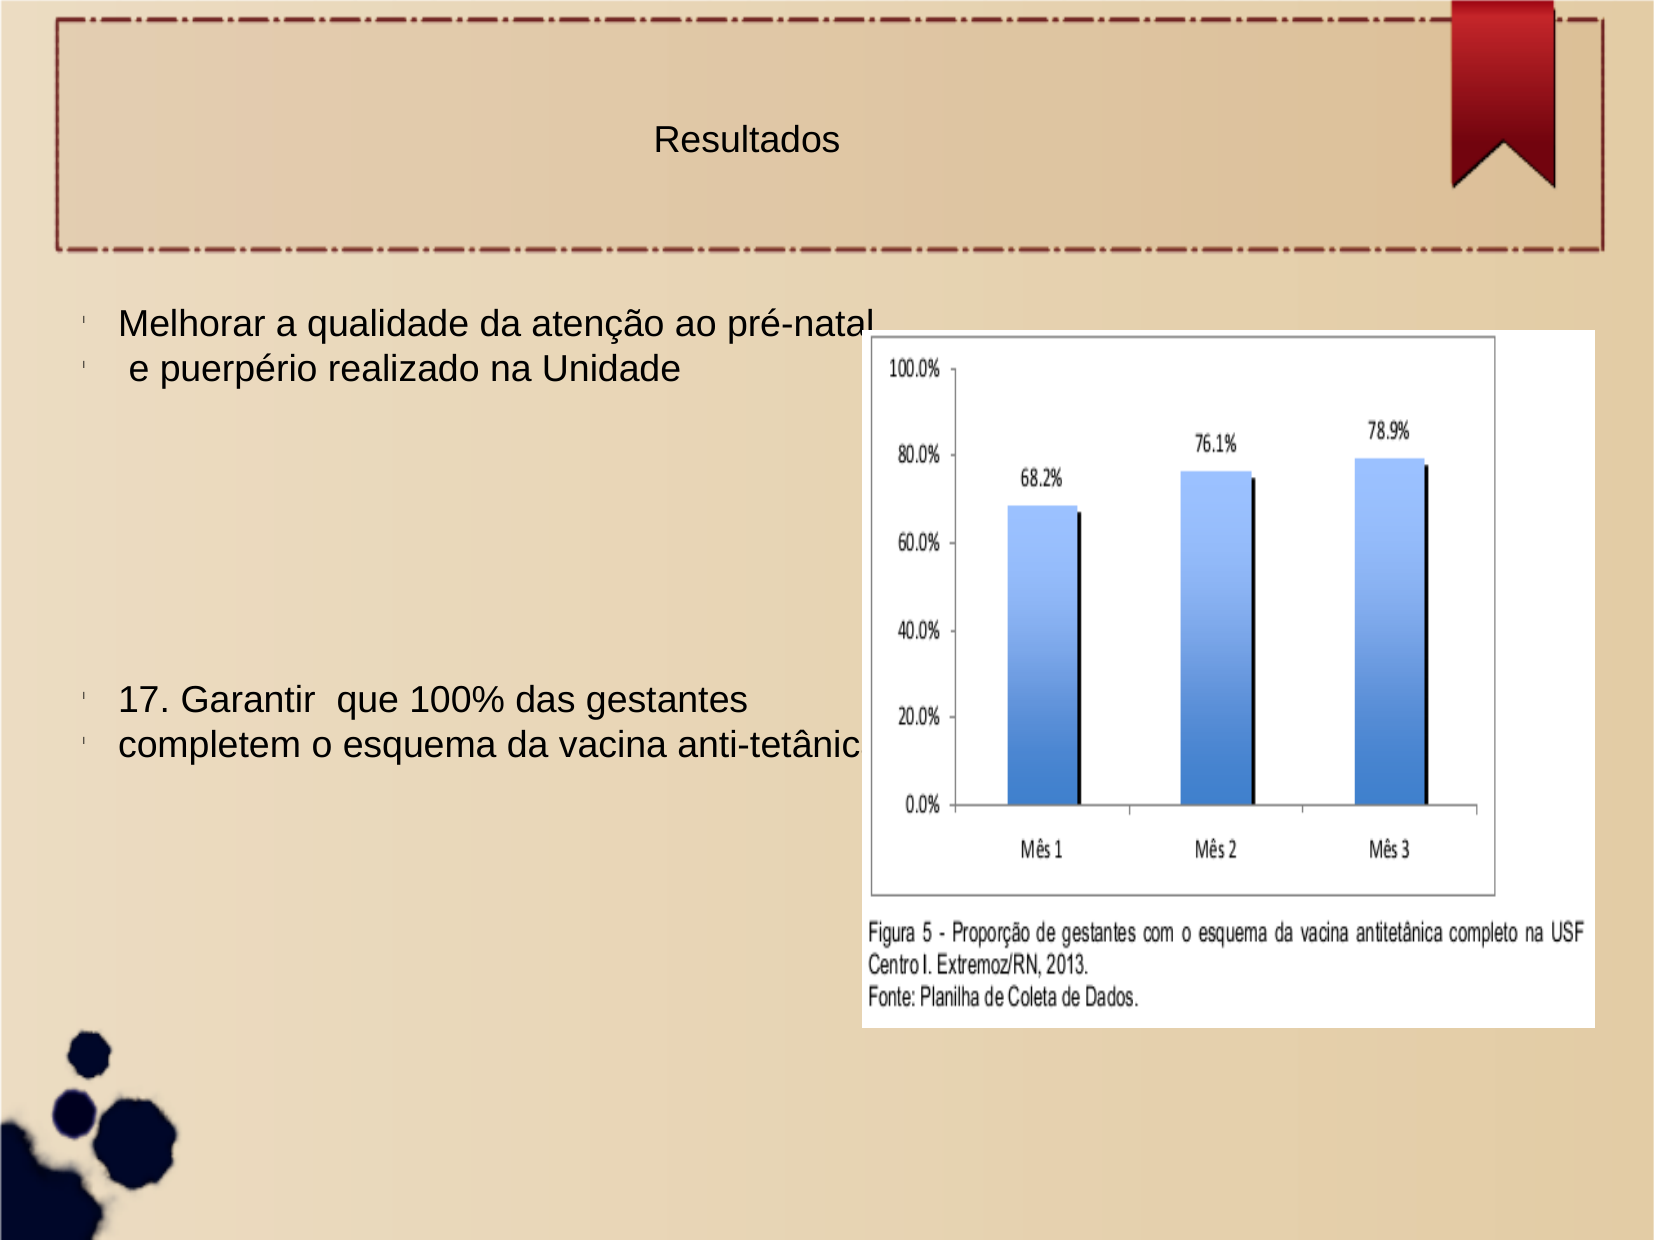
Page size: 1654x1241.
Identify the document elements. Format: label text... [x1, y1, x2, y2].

text_box 17. Garantir que 100% das gestantes completem o esquema da vacina anti-tetânica. [82, 674, 809, 1018]
text_box Melhorar a qualidade da atenção ao pré-natal e puerpério realizado na Unidade [82, 299, 809, 643]
text_box Resultados [82, 47, 1412, 229]
picture [0, 0, 1654, 1240]
